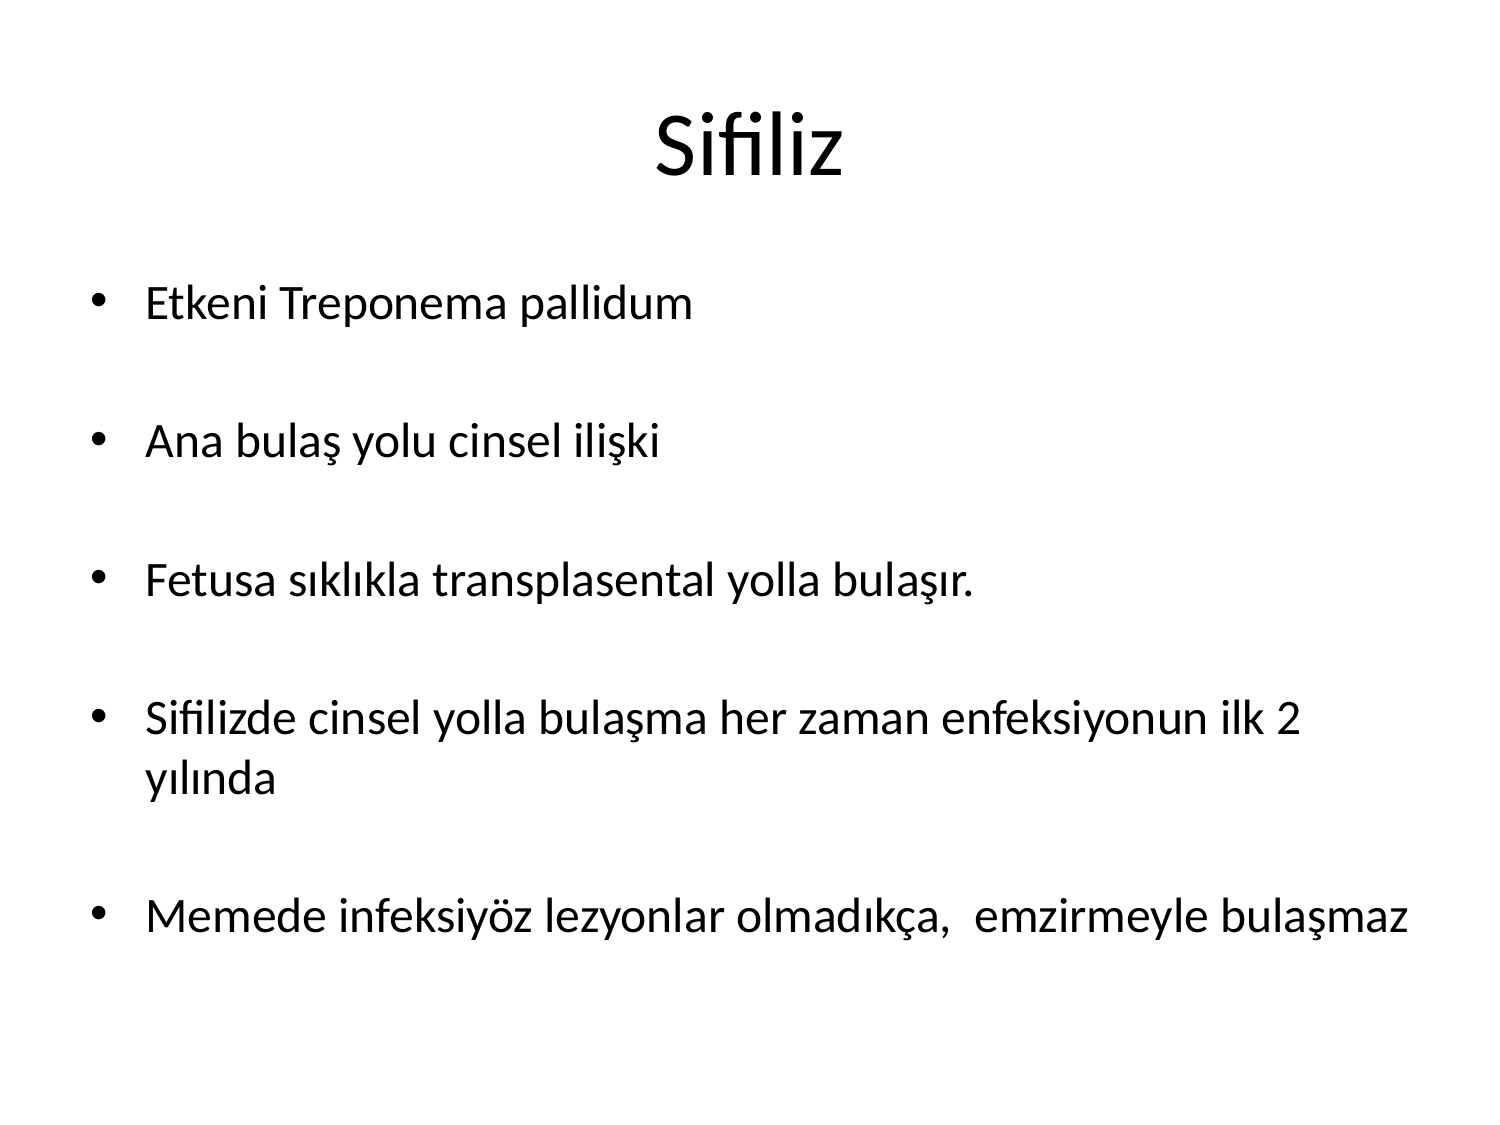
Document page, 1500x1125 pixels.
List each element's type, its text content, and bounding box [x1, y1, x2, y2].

list Etkeni Treponema pallidum Ana bulaş yolu cinsel ilişki Fetusa sıklıkla transplasental yolla bulaşır. Sifilizde cinsel yolla bulaşma her zaman enfeksiyonun ilk 2 yılında Memede infeksiyöz lezyonlar olmadıkça, emzirmeyle bulaşmaz [75, 262, 1425, 1005]
title Sifiliz [75, 45, 1425, 233]
